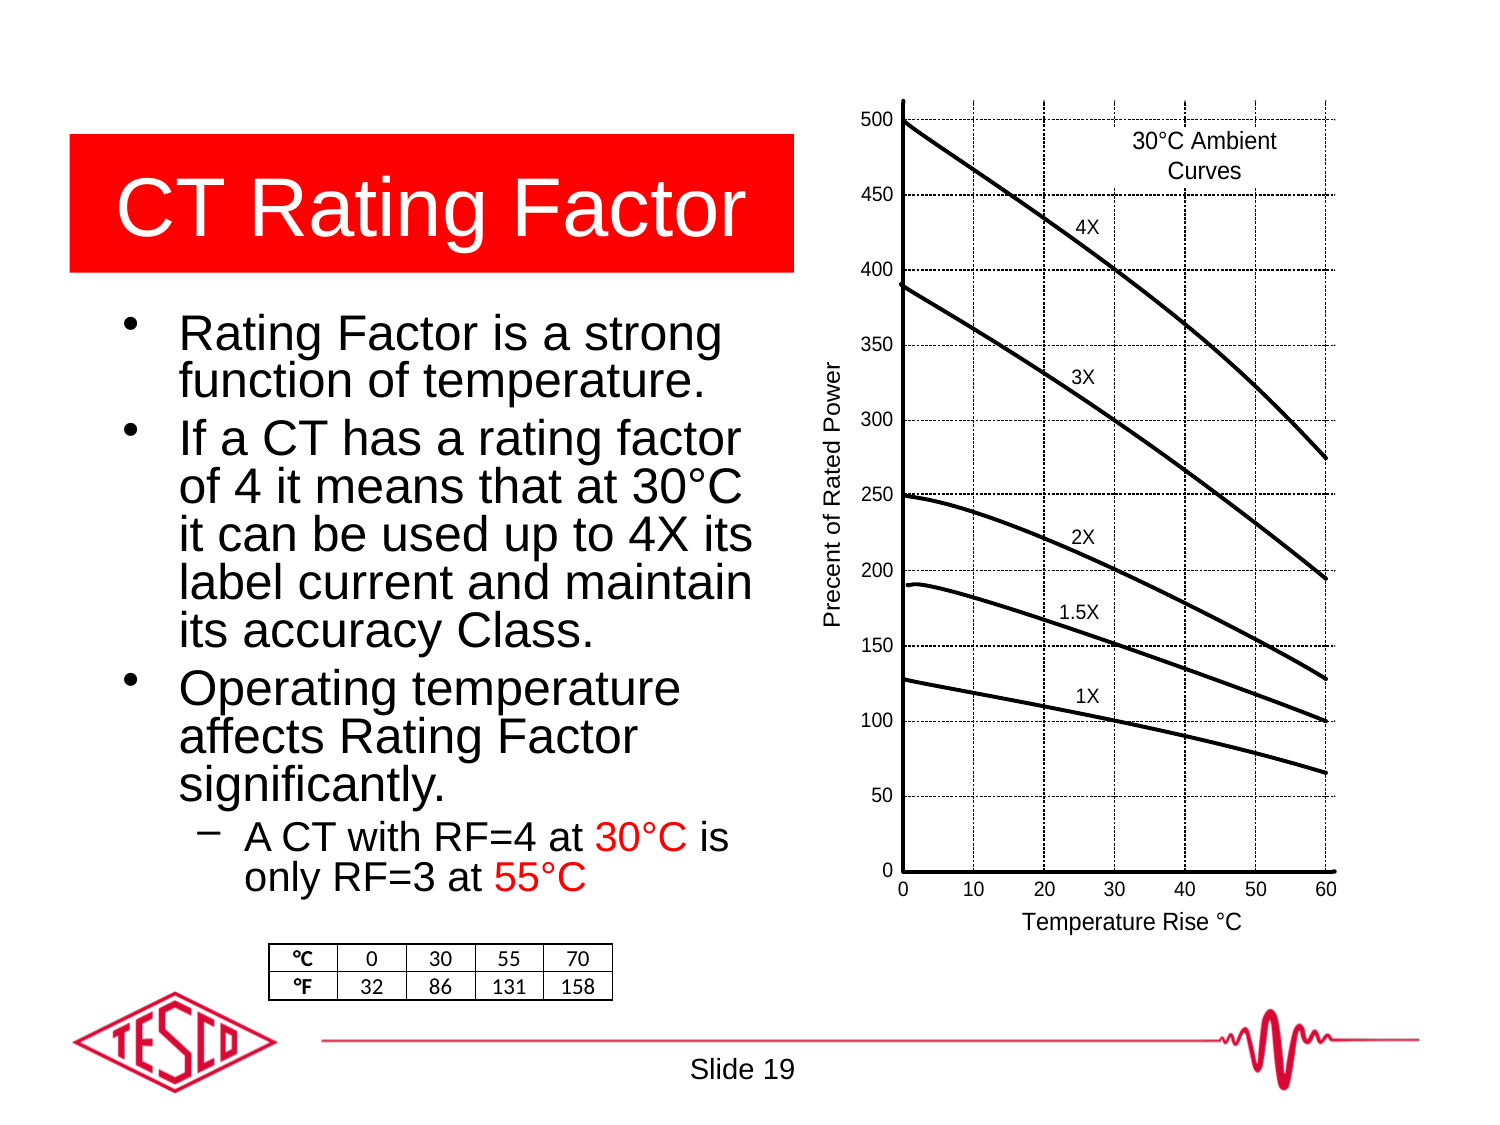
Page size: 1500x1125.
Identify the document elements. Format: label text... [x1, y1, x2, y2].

table_cell °F [270, 972, 337, 999]
table_header 55 [476, 945, 543, 971]
picture [72, 987, 1428, 1099]
table_cell 86 [407, 972, 475, 999]
table_header 0 [338, 945, 406, 971]
table_header °C [270, 945, 337, 971]
list Rating Factor is a strong function of temperature. If a CT has a rating factor of 4 it means that at 30°C it can be used up to 4X its label current and maintain its accuracy Class. Operating temperature affects Rating Factor significantly. A CT with RF=4 at 30°C is only RF=3 at 55°C [107, 304, 773, 936]
table_header 30 [407, 945, 475, 971]
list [812, 96, 1340, 941]
table_header 70 [544, 945, 612, 971]
table_cell 158 [544, 972, 612, 999]
table_cell 131 [476, 972, 543, 999]
text_box Slide 19 [675, 1046, 850, 1113]
table_cell 32 [338, 972, 406, 999]
title CT Rating Factor [69, 134, 794, 273]
